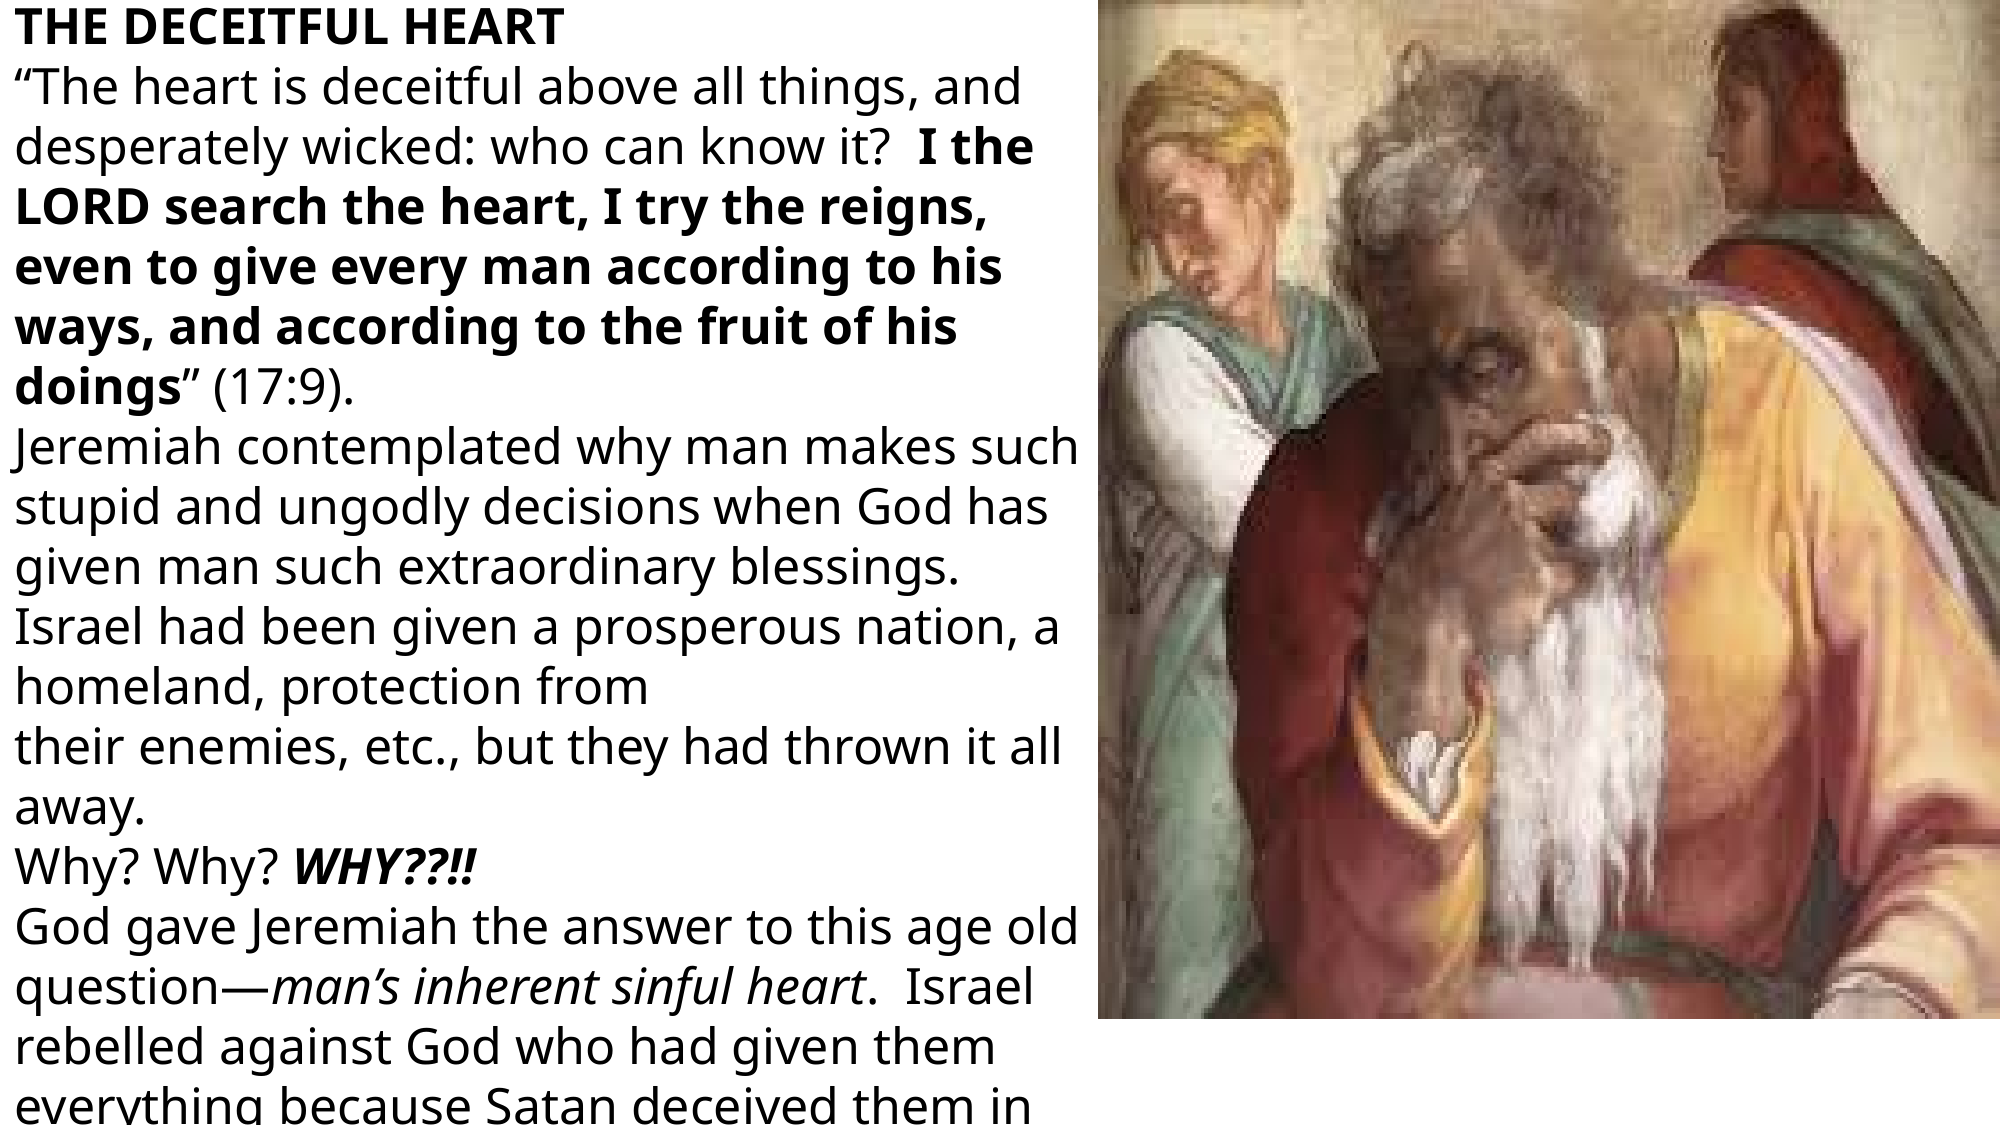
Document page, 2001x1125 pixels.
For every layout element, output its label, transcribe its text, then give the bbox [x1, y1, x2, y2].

picture [1098, 0, 2000, 1019]
text_box THE DECEITFUL HEART “The heart is deceitful above all things, and desperately wicked: who can know it? I the LORD search the heart, I try the reigns, even to give every man according to his ways, and according to the fruit of his doings” (17:9). Jeremiah contemplated why man makes such stupid and ungodly decisions when God has given man such extraordinary blessings. Israel had been given a prosperous nation, a homeland, protection from their enemies, etc., but they had thrown it all away. Why? Why? WHY??!! God gave Jeremiah the answer to this age old question—man’s inherent sinful heart. Israel rebelled against God who had given them everything because Satan deceived them in that it wasn’t enough. God knows the heart and will judge accordingly. [0, 0, 1116, 1125]
